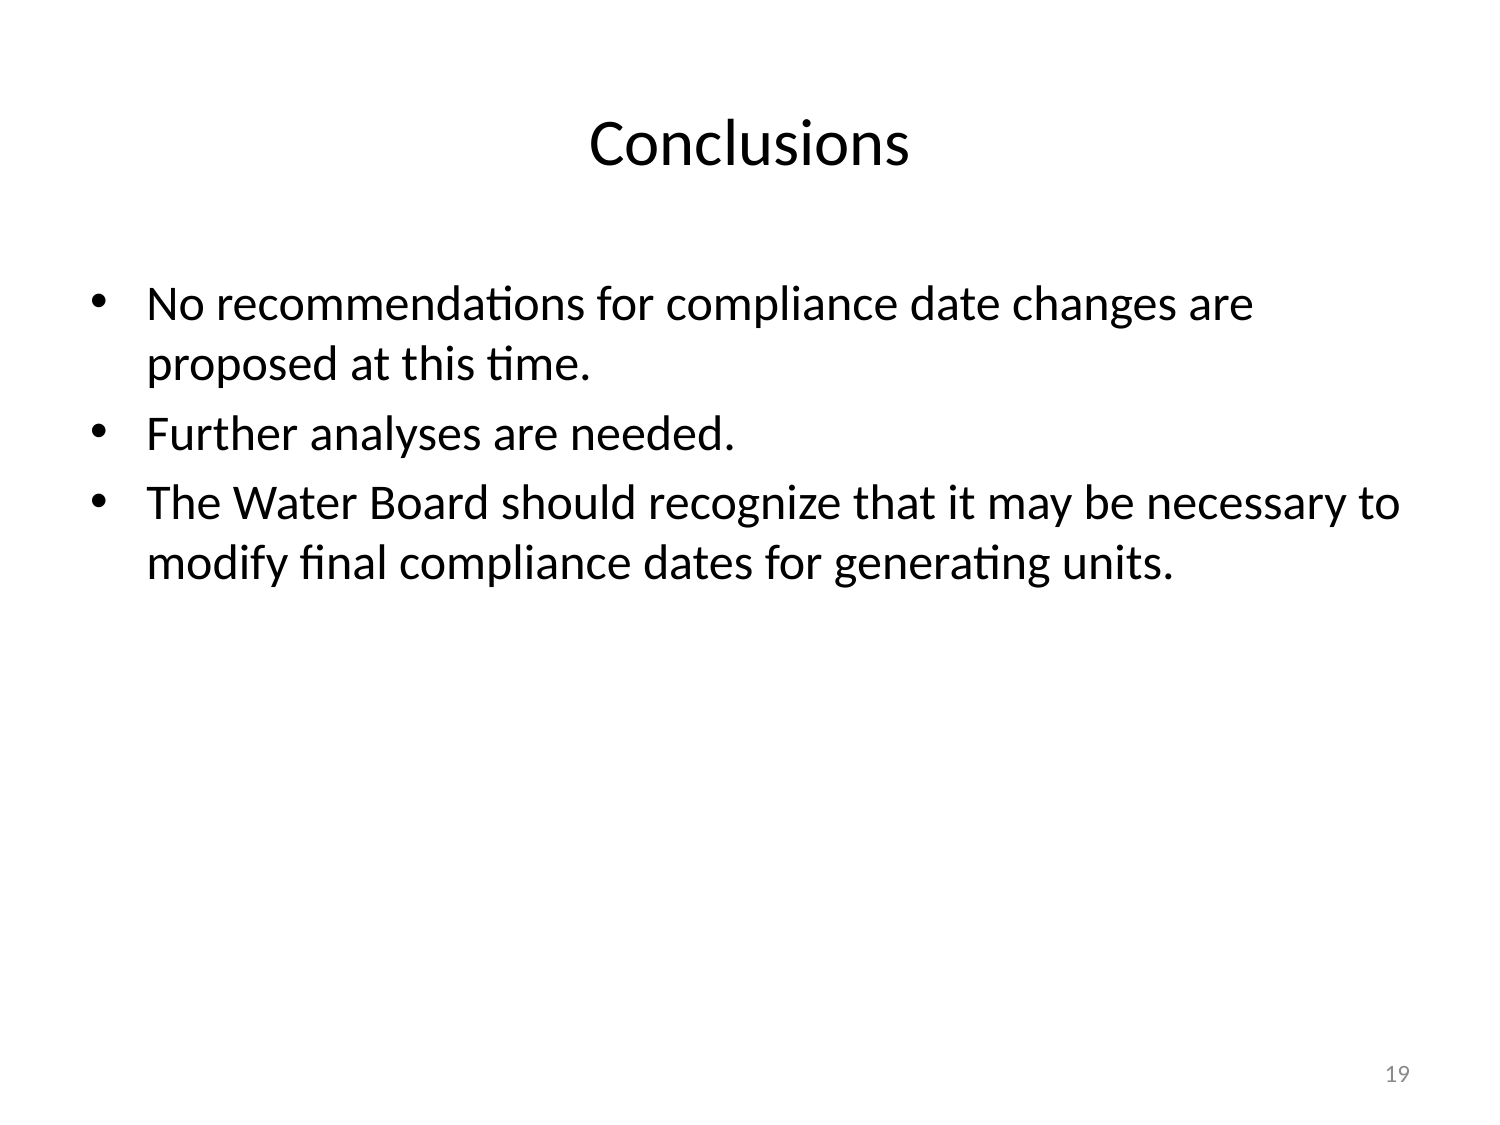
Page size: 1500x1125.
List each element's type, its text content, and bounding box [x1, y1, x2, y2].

slide_number 19 [1074, 1042, 1425, 1103]
list No recommendations for compliance date changes are proposed at this time. Further analyses are needed. The Water Board should recognize that it may be necessary to modify final compliance dates for generating units. [74, 262, 1426, 1006]
title Conclusions [74, 44, 1426, 233]
